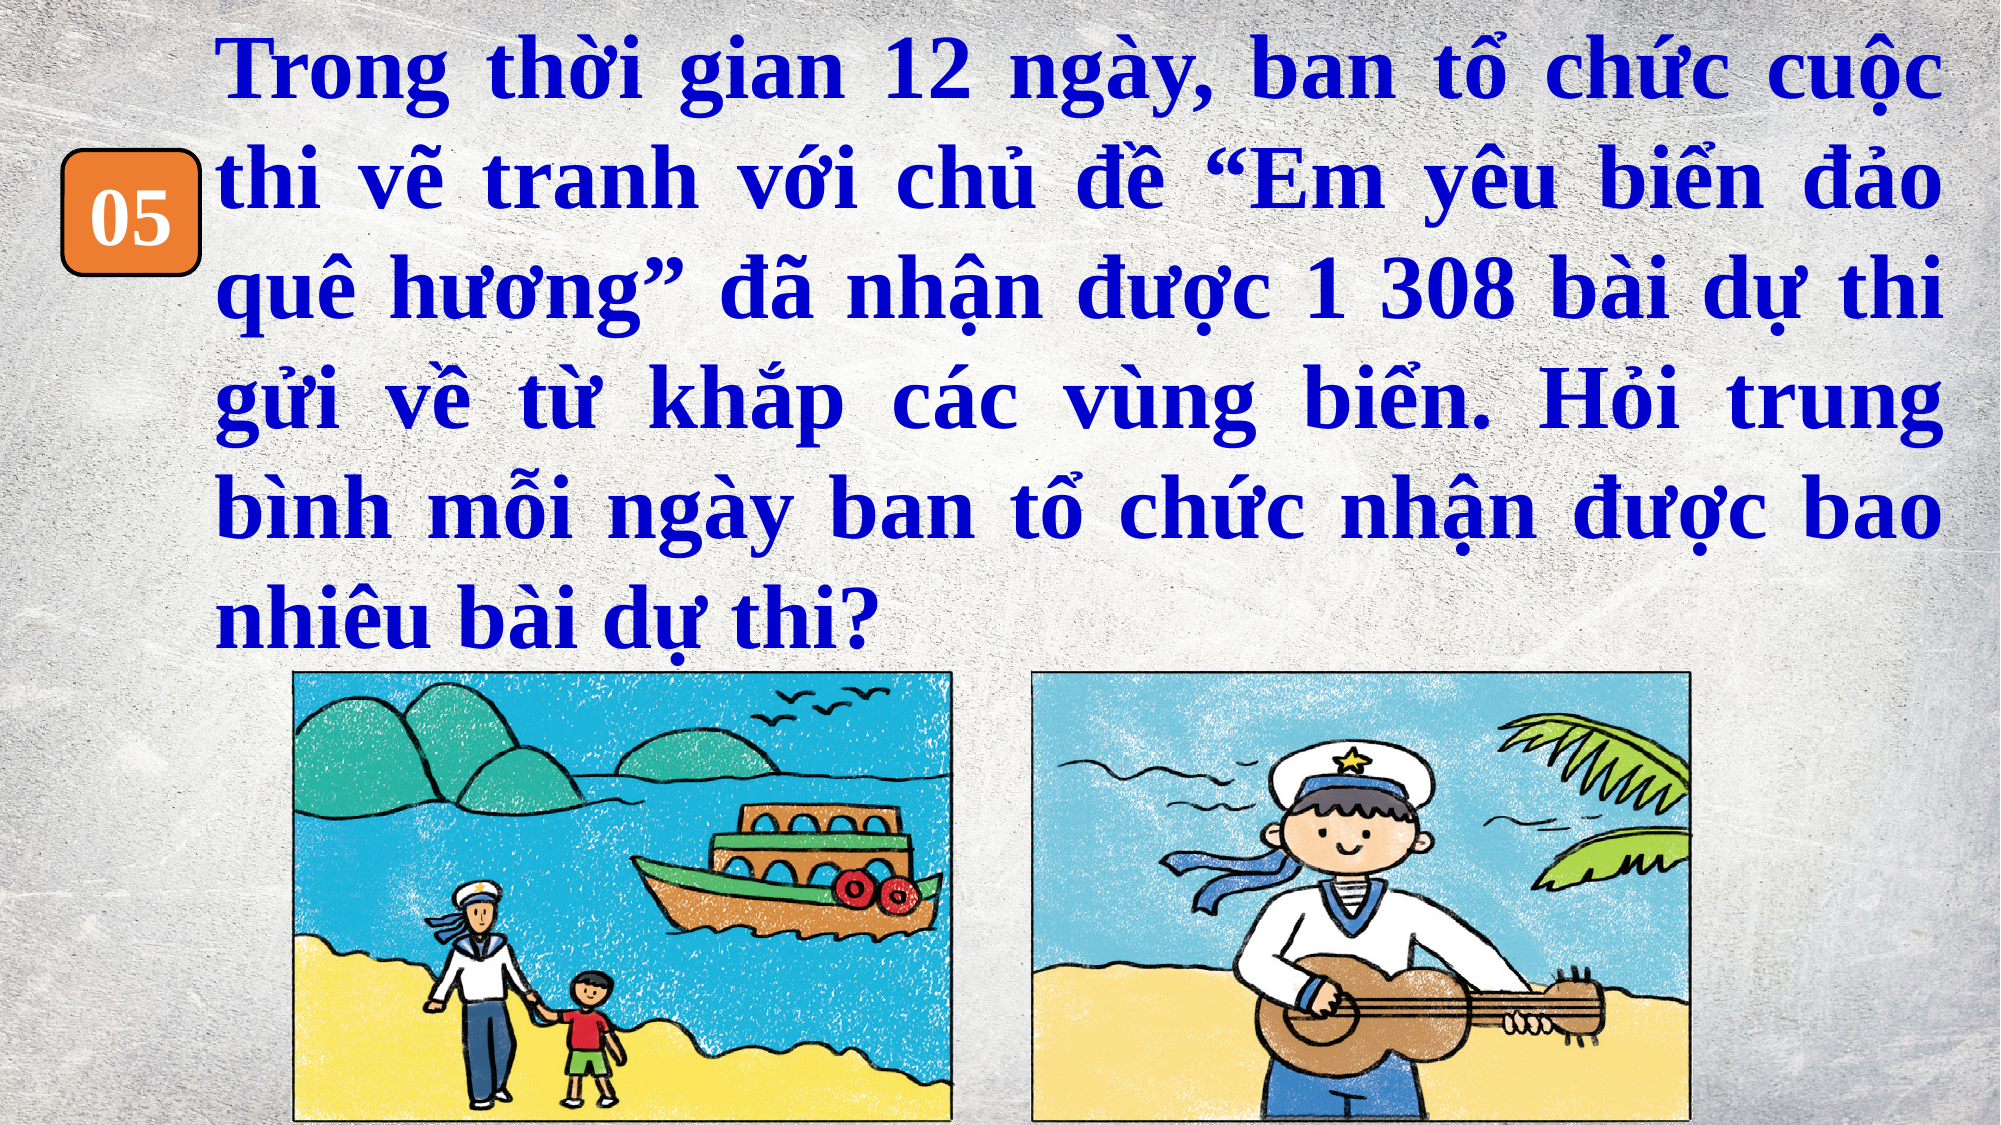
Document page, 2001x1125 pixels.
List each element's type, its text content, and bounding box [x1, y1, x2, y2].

text_box Trong thời gian 12 ngày, ban tổ chức cuộc thi vẽ tranh với chủ đề “Em yêu biển đảo quê hương” đã nhận được 1 308 bài dự thi gửi về từ khắp các vùng biển. Hỏi trung bình mỗi ngày ban tổ chức nhận được bao nhiêu bài dự thi? [200, 0, 1963, 675]
picture [257, 649, 1743, 1125]
text_box 05 [60, 147, 200, 278]
